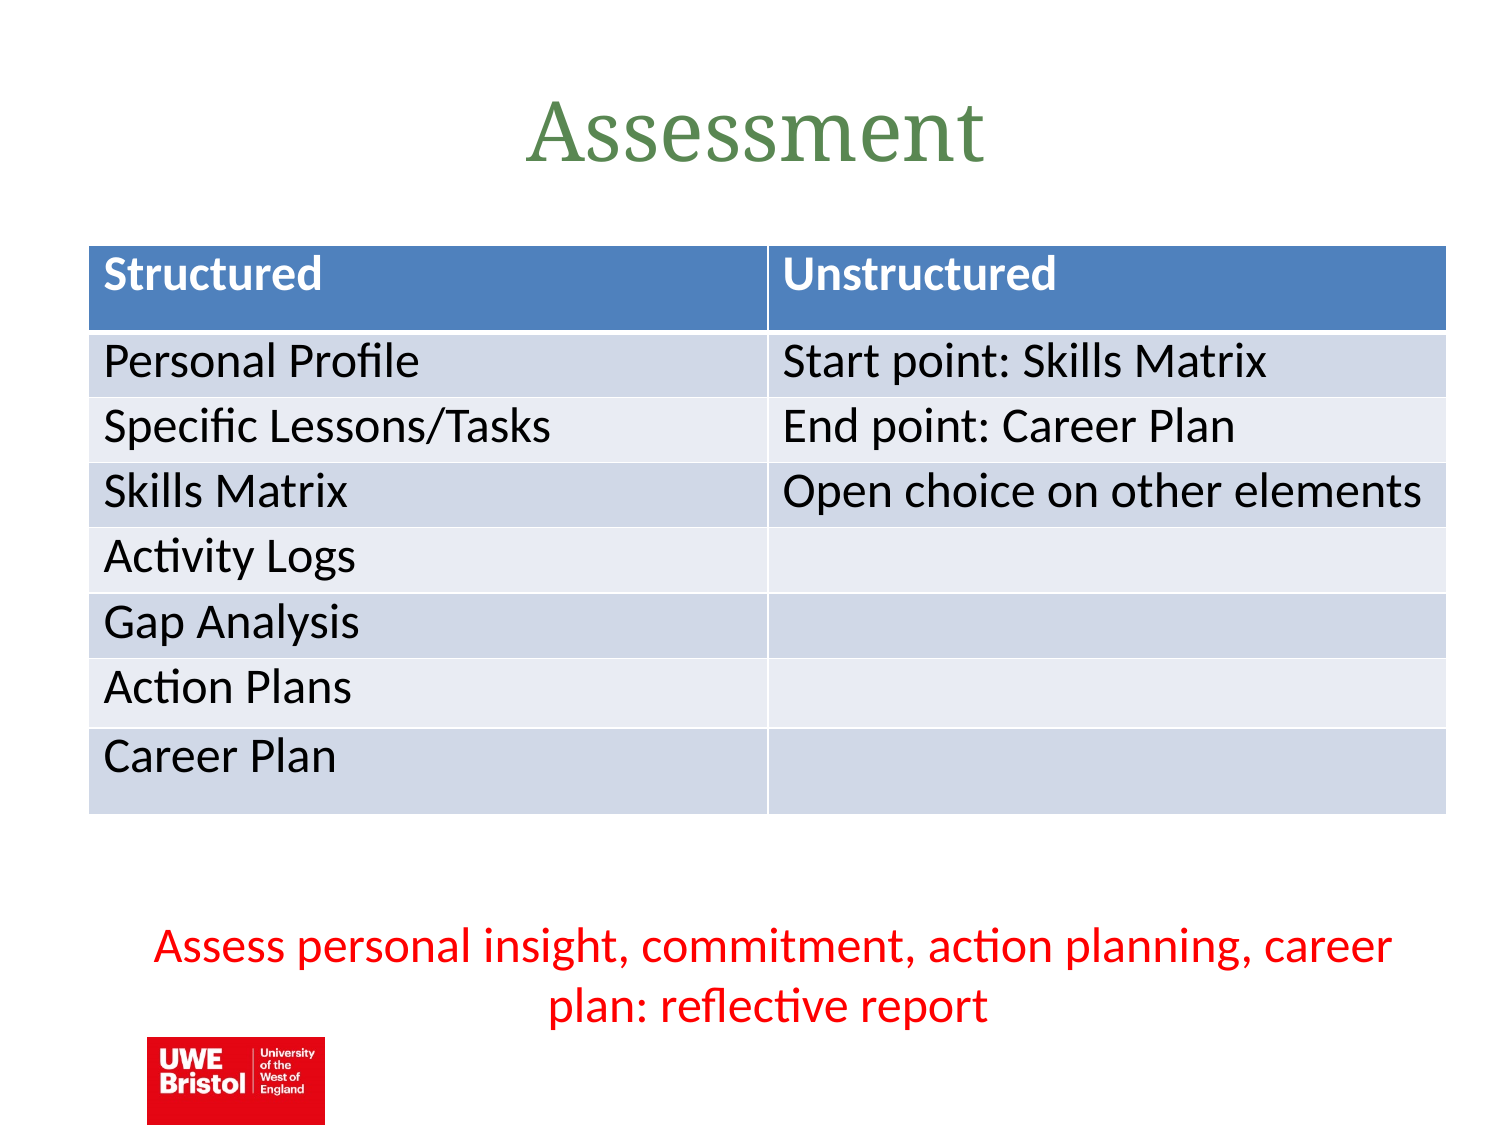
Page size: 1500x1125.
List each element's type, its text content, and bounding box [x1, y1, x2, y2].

table_cell [769, 729, 1446, 814]
table_cell [769, 659, 1446, 727]
table_cell Career Plan [89, 729, 767, 814]
table_cell Action Plans [89, 659, 767, 727]
table_header Unstructured [769, 246, 1446, 330]
table_cell Open choice on other elements [769, 463, 1446, 527]
table_cell [769, 594, 1446, 658]
table_cell Skills Matrix [89, 463, 767, 527]
table_cell Specific Lessons/Tasks [89, 398, 767, 462]
table_cell Personal Profile [89, 335, 767, 397]
list Assessment [88, 78, 1424, 209]
picture [147, 1040, 325, 1125]
table_cell [769, 528, 1446, 592]
table_cell End point: Career Plan [769, 398, 1446, 462]
table_cell Start point: Skills Matrix [769, 335, 1446, 397]
table_header Structured [89, 246, 767, 330]
text_box Assess personal insight, commitment, action planning, career plan: reflective report [100, 905, 1447, 1040]
table_cell Gap Analysis [89, 594, 767, 658]
table_cell Activity Logs [89, 528, 767, 592]
